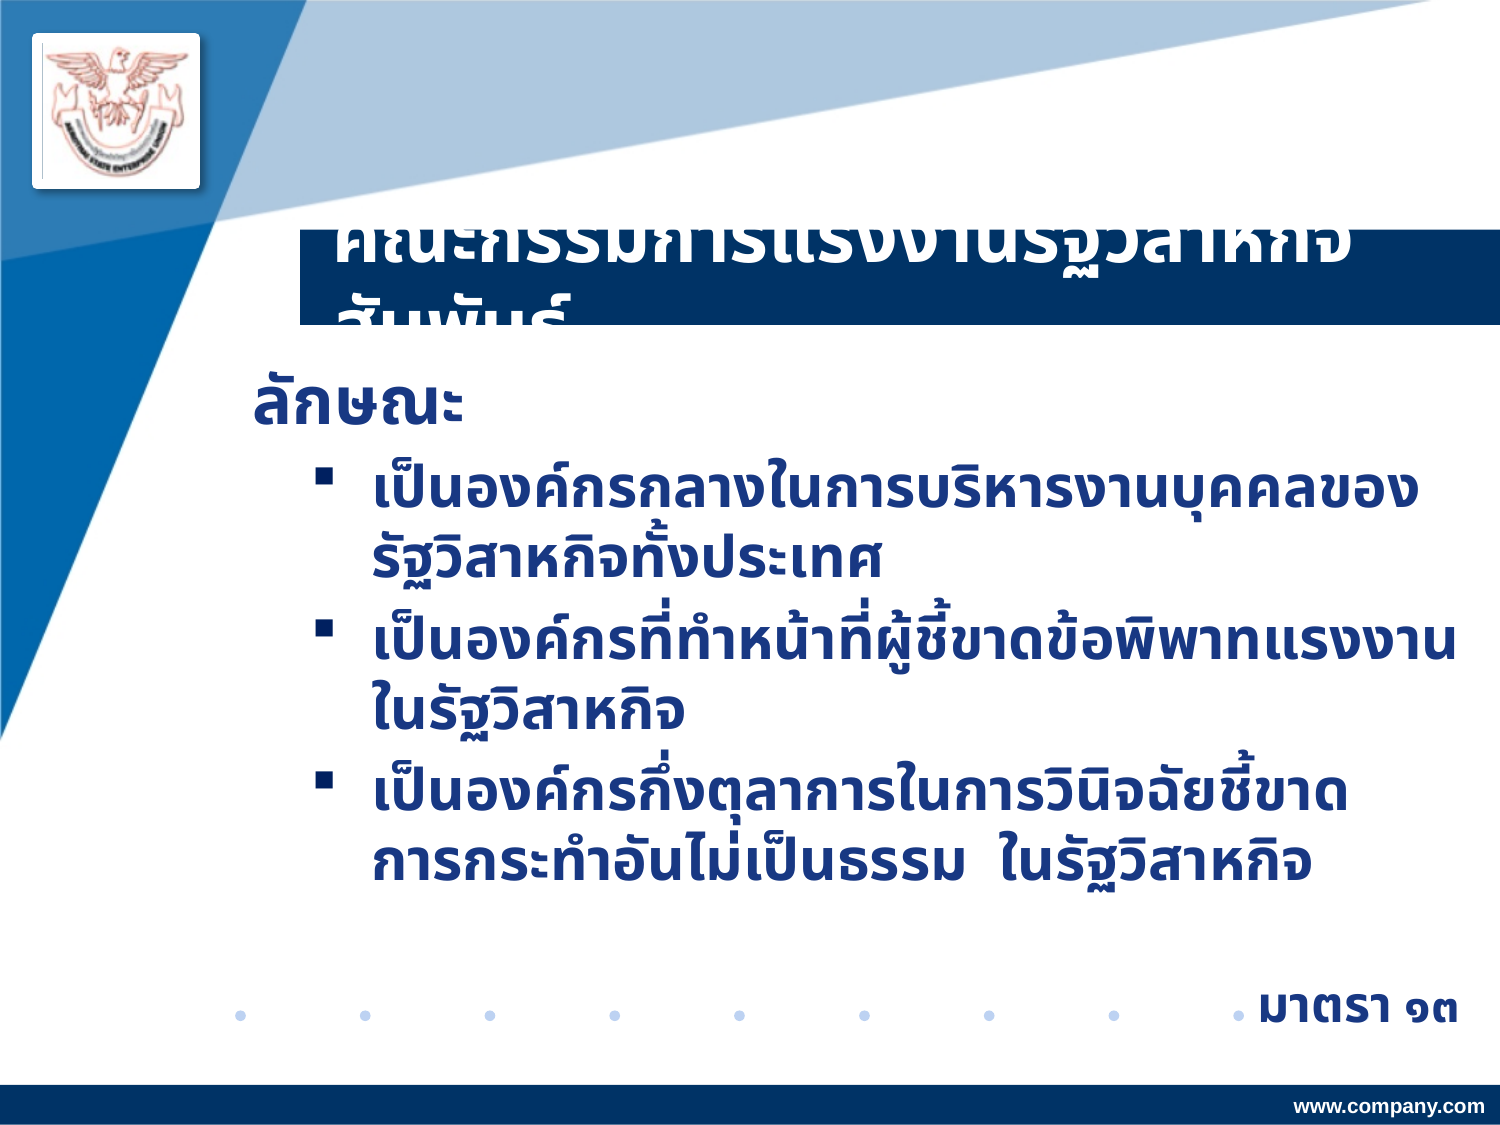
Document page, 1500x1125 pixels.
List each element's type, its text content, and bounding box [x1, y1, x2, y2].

title คณะกรรมการแรงงานรัฐวิสาหกิจสัมพันธ์ [299, 229, 1500, 326]
picture [0, 0, 1500, 842]
list ลักษณะ เป็นองค์กรกลางในการบริหารงานบุคคลของรัฐวิสาหกิจทั้งประเทศ เป็นองค์กรที่ทำหน้าที่ผู้ชี้ขาดข้อพิพาทแรงงานในรัฐวิสาหกิจ เป็นองค์กรกึ่งตุลาการในการวินิจฉัยชี้ขาดการกระทำอันไม่เป็นธรรม ในรัฐวิสาหกิจ มาตรา ๑๓ [237, 349, 1476, 1013]
